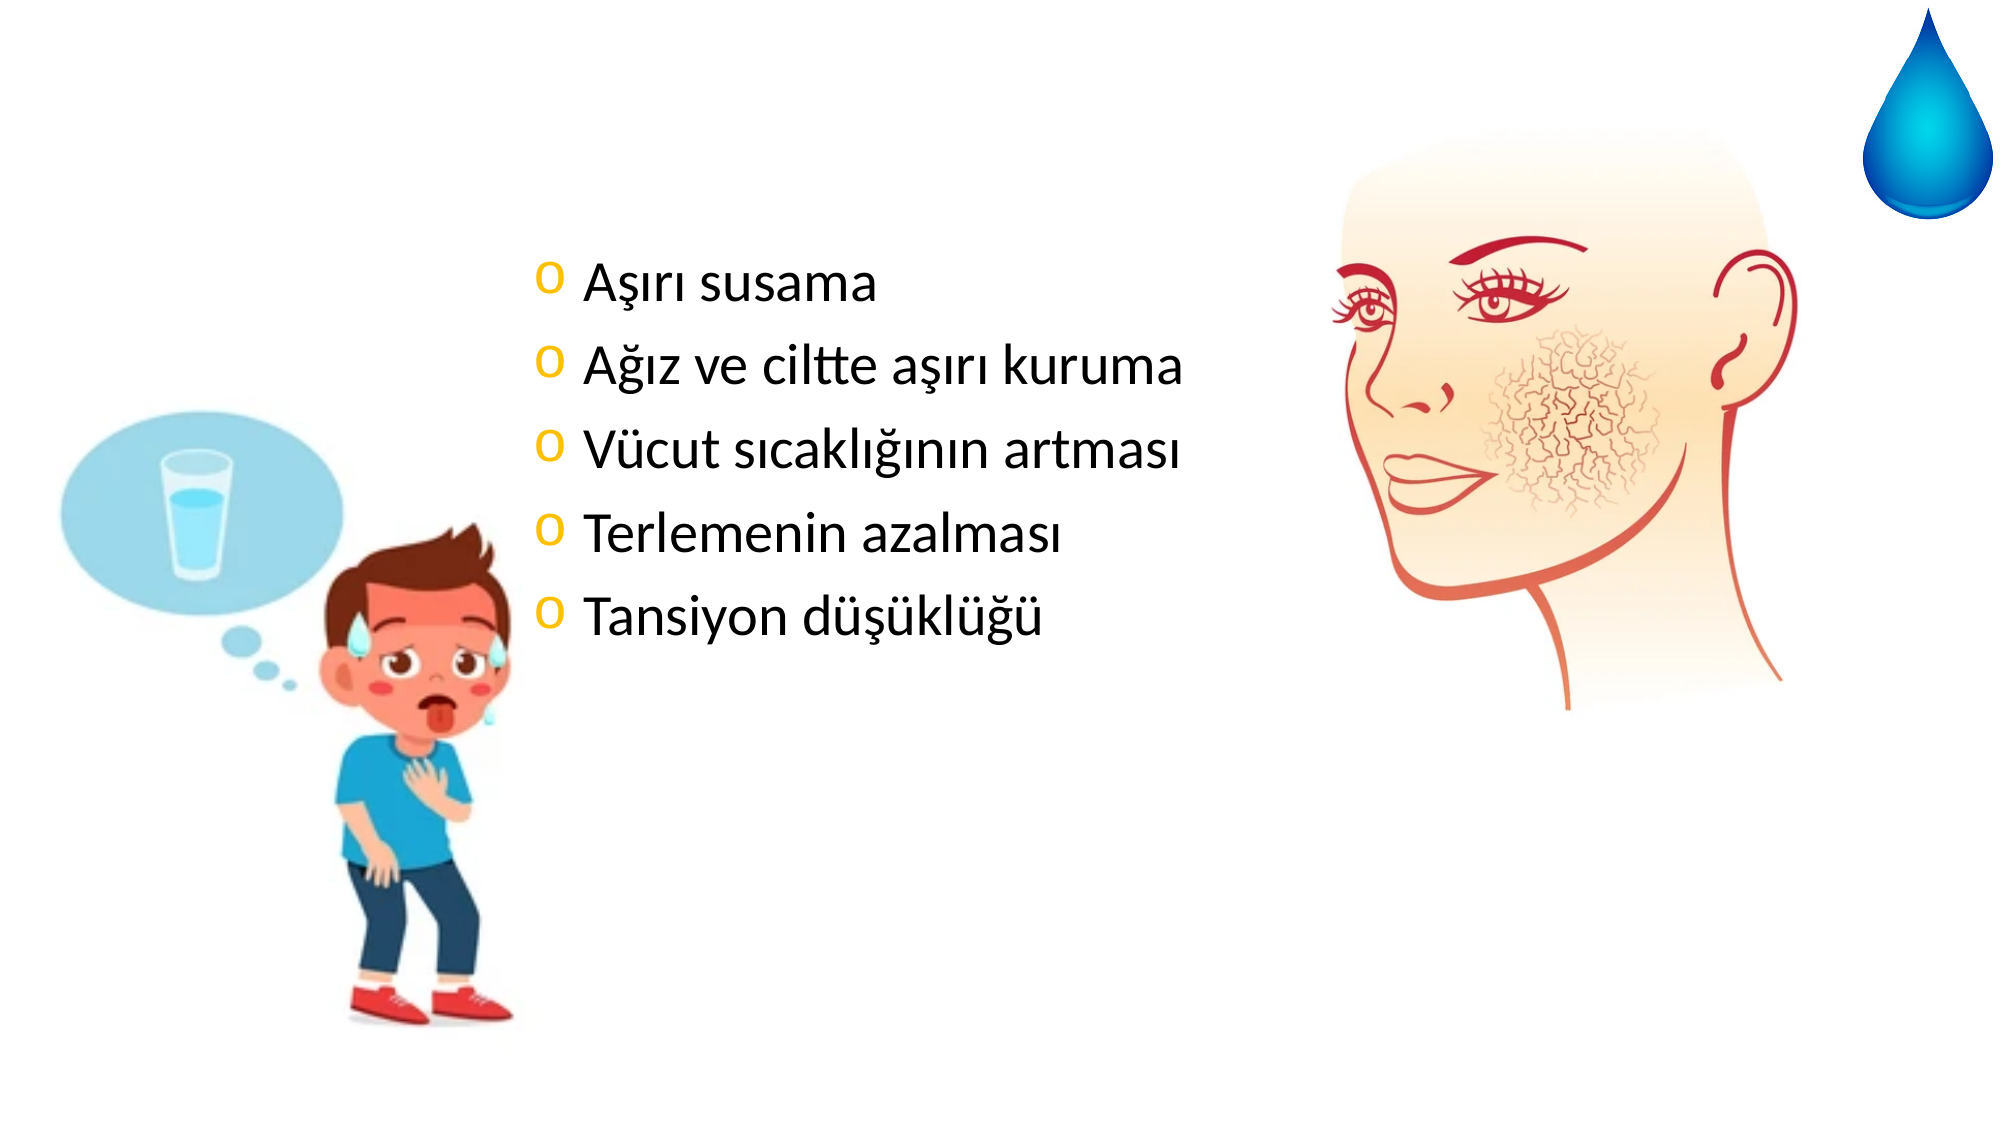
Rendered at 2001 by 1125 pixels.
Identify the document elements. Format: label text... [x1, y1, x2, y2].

picture [1854, 0, 2000, 228]
picture [1320, 105, 1809, 725]
picture [23, 387, 656, 1062]
text_box Aşırı susama Ağız ve ciltte aşırı kuruma Vücut sıcaklığının artması Terlemenin azalması Tansiyon düşüklüğü [517, 243, 1370, 957]
